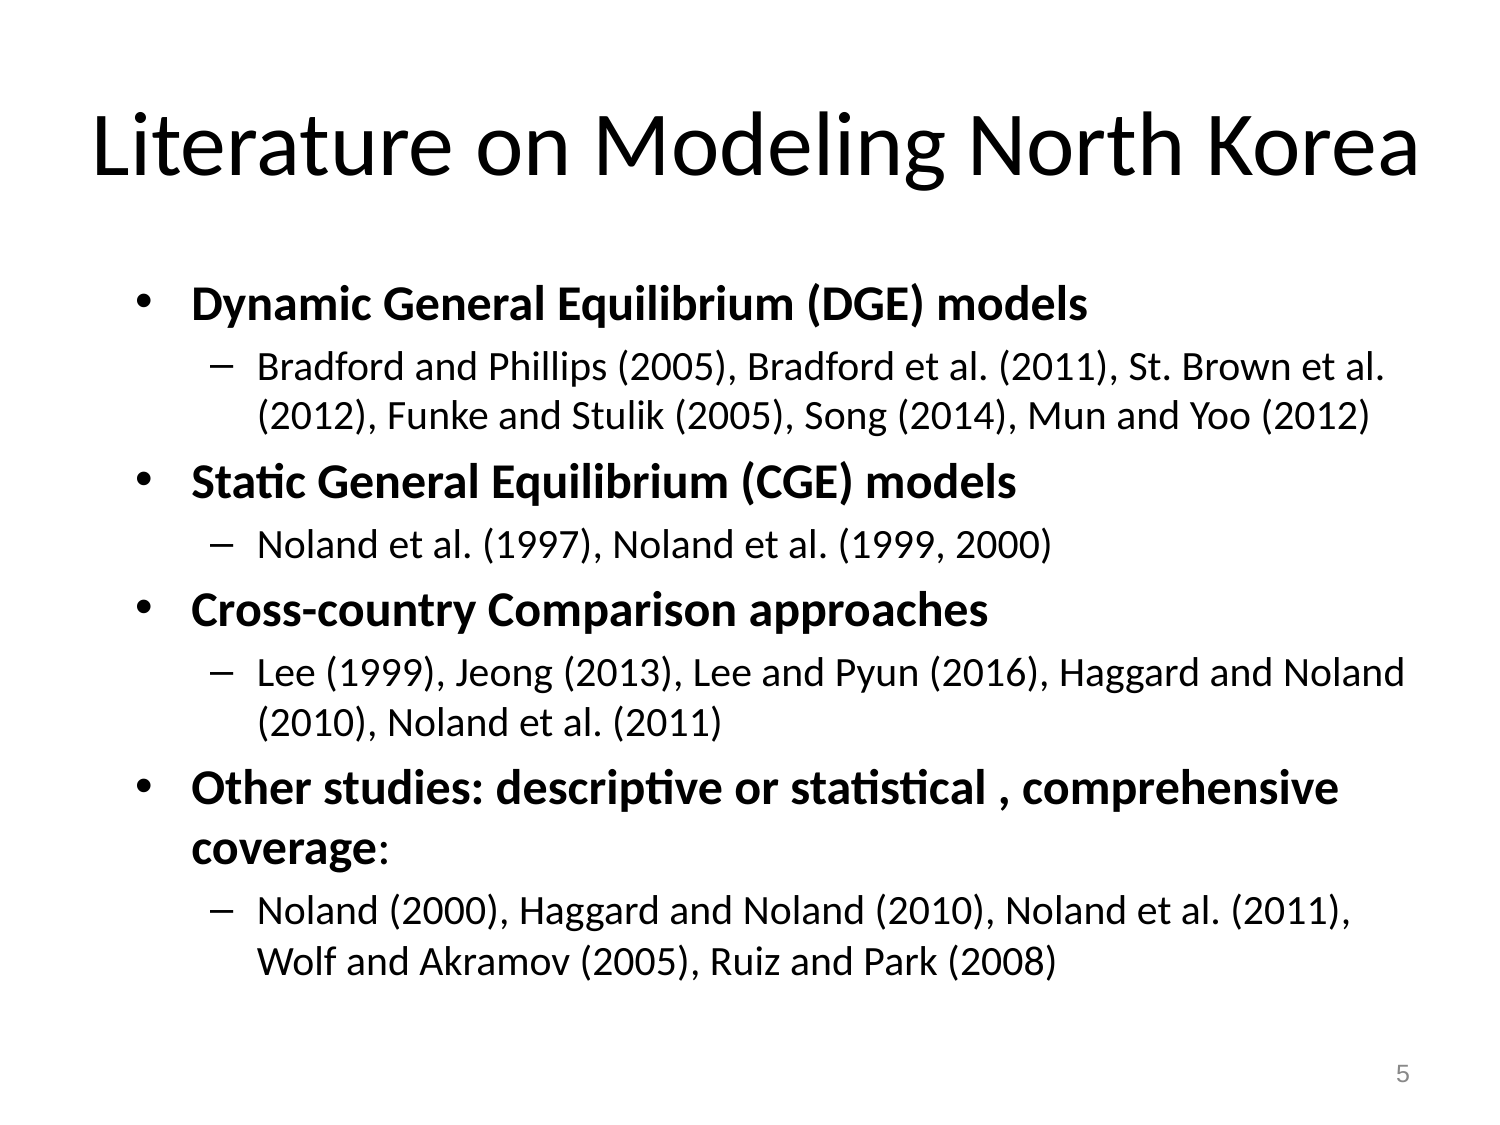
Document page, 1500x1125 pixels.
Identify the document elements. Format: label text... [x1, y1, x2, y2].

title Literature on Modeling North Korea [75, 45, 1440, 233]
list Dynamic General Equilibrium (DGE) models Bradford and Phillips (2005), Bradford et al. (2011), St. Brown et al. (2012), Funke and Stulik (2005), Song (2014), Mun and Yoo (2012) Static General Equilibrium (CGE) models Noland et al. (1997), Noland et al. (1999, 2000) Cross-country Comparison approaches Lee (1999), Jeong (2013), Lee and Pyun (2016), Haggard and Noland (2010), Noland et al. (2011) Other studies: descriptive or statistical , comprehensive coverage: Noland (2000), Haggard and Noland (2010), Noland et al. (2011), Wolf and Akramov (2005), Ruiz and Park (2008) [120, 262, 1425, 1005]
slide_number 5 [1074, 1042, 1425, 1103]
